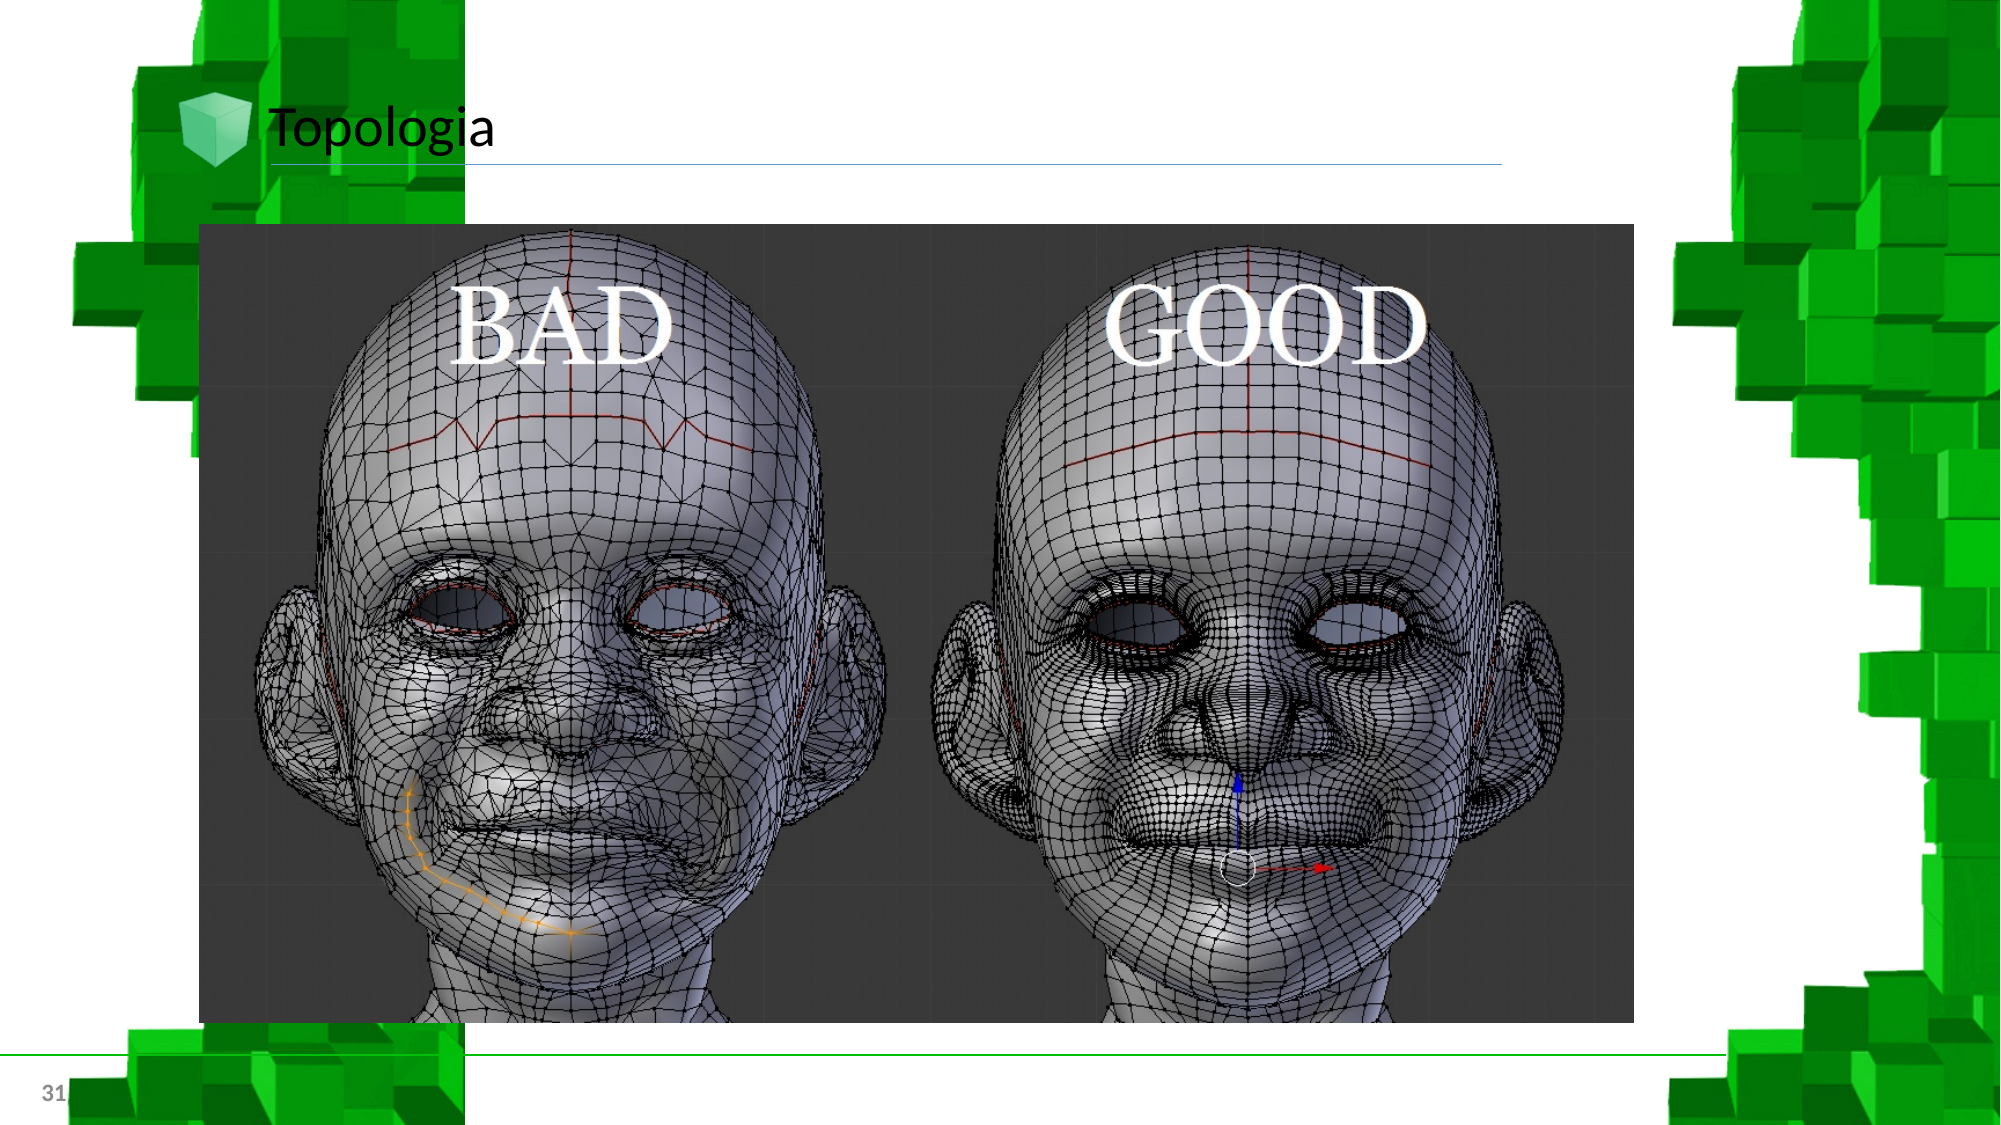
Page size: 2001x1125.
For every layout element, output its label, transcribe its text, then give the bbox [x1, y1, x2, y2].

picture [0, 0, 2001, 1125]
slide_number 31 [26, 1057, 110, 1125]
text_box Topologia [254, 80, 1448, 166]
